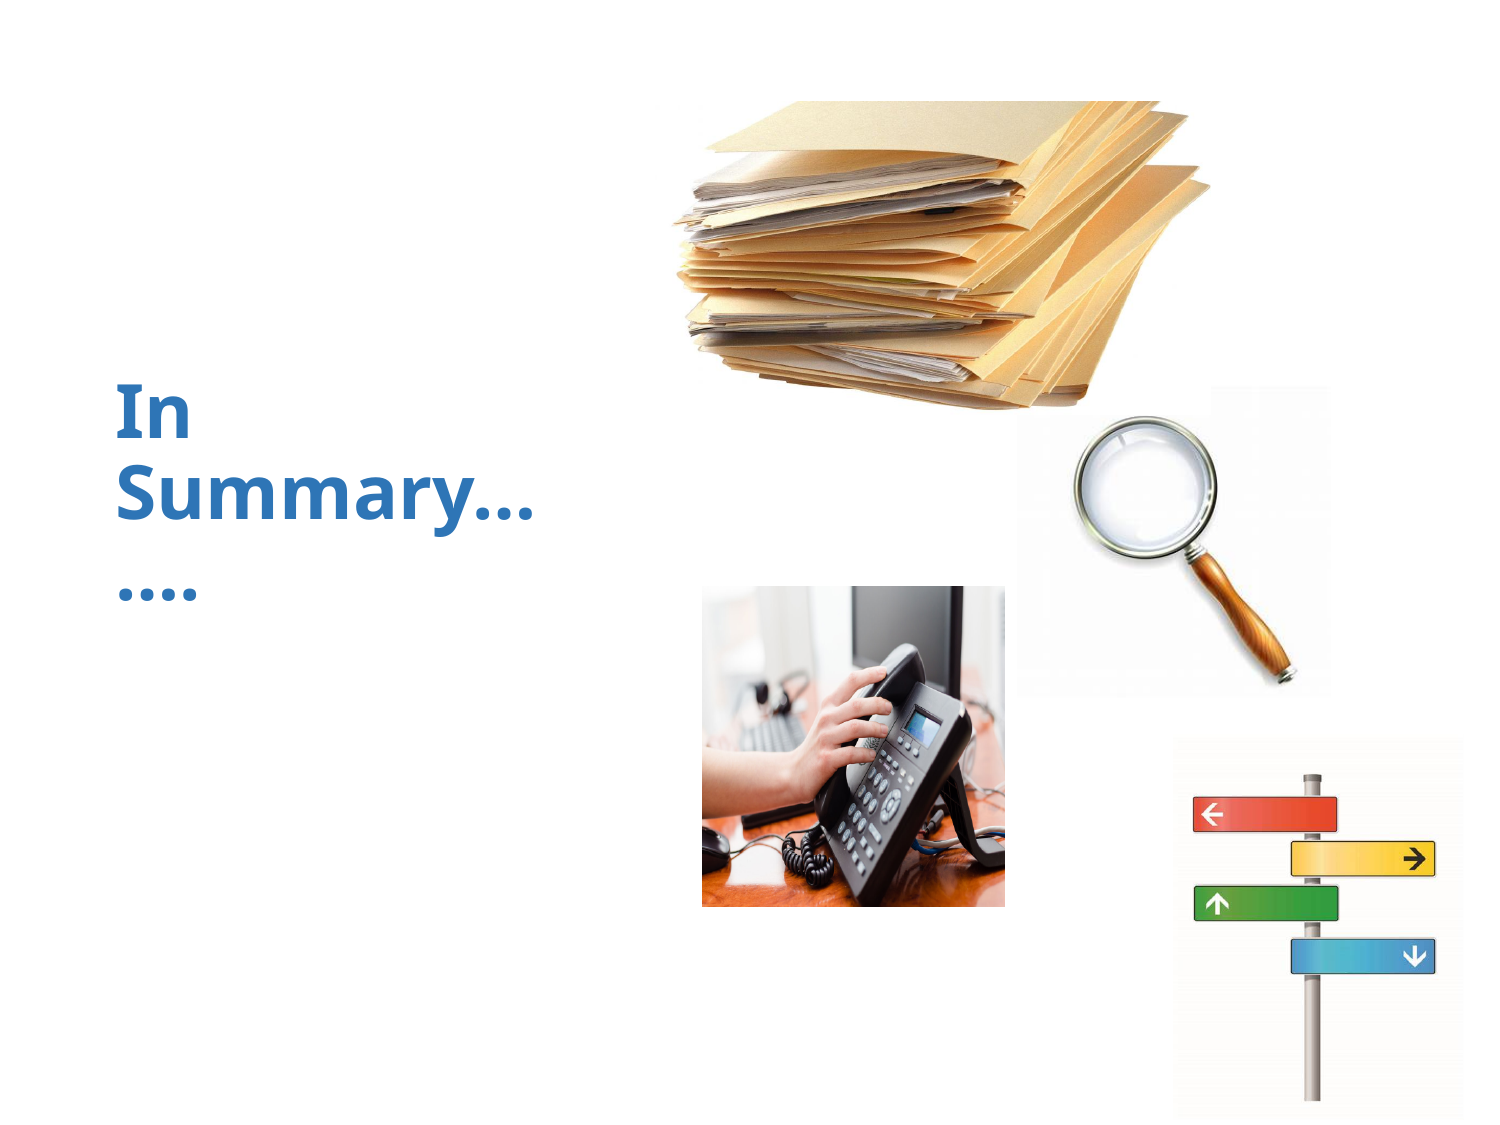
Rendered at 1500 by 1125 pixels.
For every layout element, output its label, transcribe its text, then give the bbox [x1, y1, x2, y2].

picture [702, 586, 1005, 907]
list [1017, 385, 1331, 698]
title In Summary……. [100, 361, 585, 625]
picture [1173, 734, 1464, 1120]
picture [655, 101, 1211, 415]
